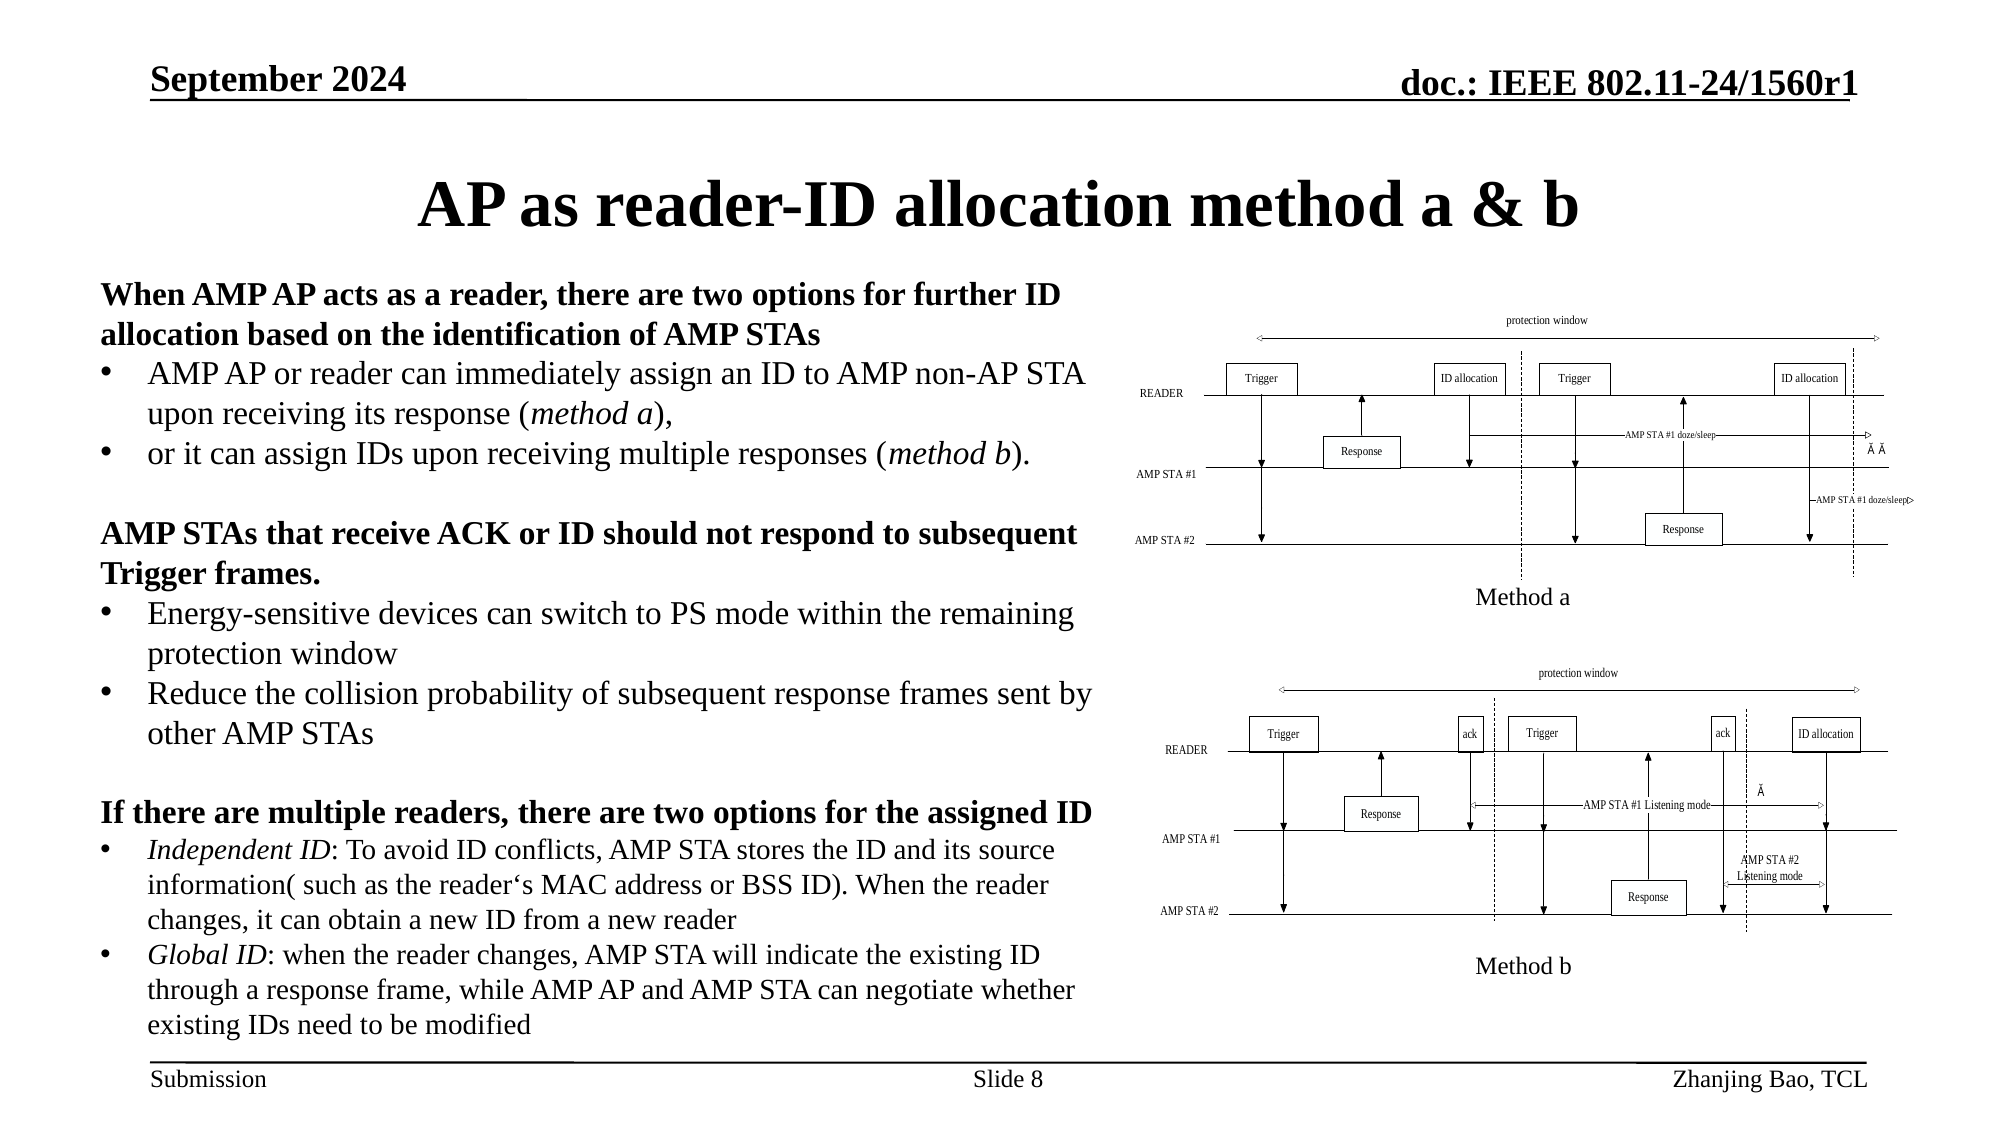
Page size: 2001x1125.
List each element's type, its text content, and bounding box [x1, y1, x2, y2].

footer Zhanjing Bao, TCL [1171, 1061, 1869, 1093]
slide_number Slide 8 [950, 1061, 1067, 1123]
text_box September 2024 [149, 54, 560, 100]
text_box When AMP AP acts as a reader, there are two options for further ID allocation based on the identification of AMP STAs AMP AP or reader can immediately assign an ID to AMP non-AP STA upon receiving its response (method a), or it can assign IDs upon receiving multiple responses (method b). AMP STAs that receive ACK or ID should not respond to subsequent Trigger frames. Energy-sensitive devices can switch to PS mode within the remaining protection window Reduce the collision probability of subsequent response frames sent by other AMP STAs If there are multiple readers, there are two options for the assigned ID Independent ID: To avoid ID conflicts, AMP STA stores the ID and its source information( such as the reader‘s MAC address or BSS ID). When the reader changes, it can obtain a new ID from a new reader Global ID: when the reader changes, AMP STA will indicate the existing ID through a response frame, while AMP AP and AMP STA can negotiate whether existing IDs need to be modified [85, 264, 1114, 1048]
text_box Method b [1460, 942, 1780, 987]
text_box Method a [1460, 589, 1780, 618]
picture [1127, 308, 1915, 581]
title AP as reader-ID allocation method a & b [149, 112, 1850, 288]
picture [1153, 660, 1898, 933]
